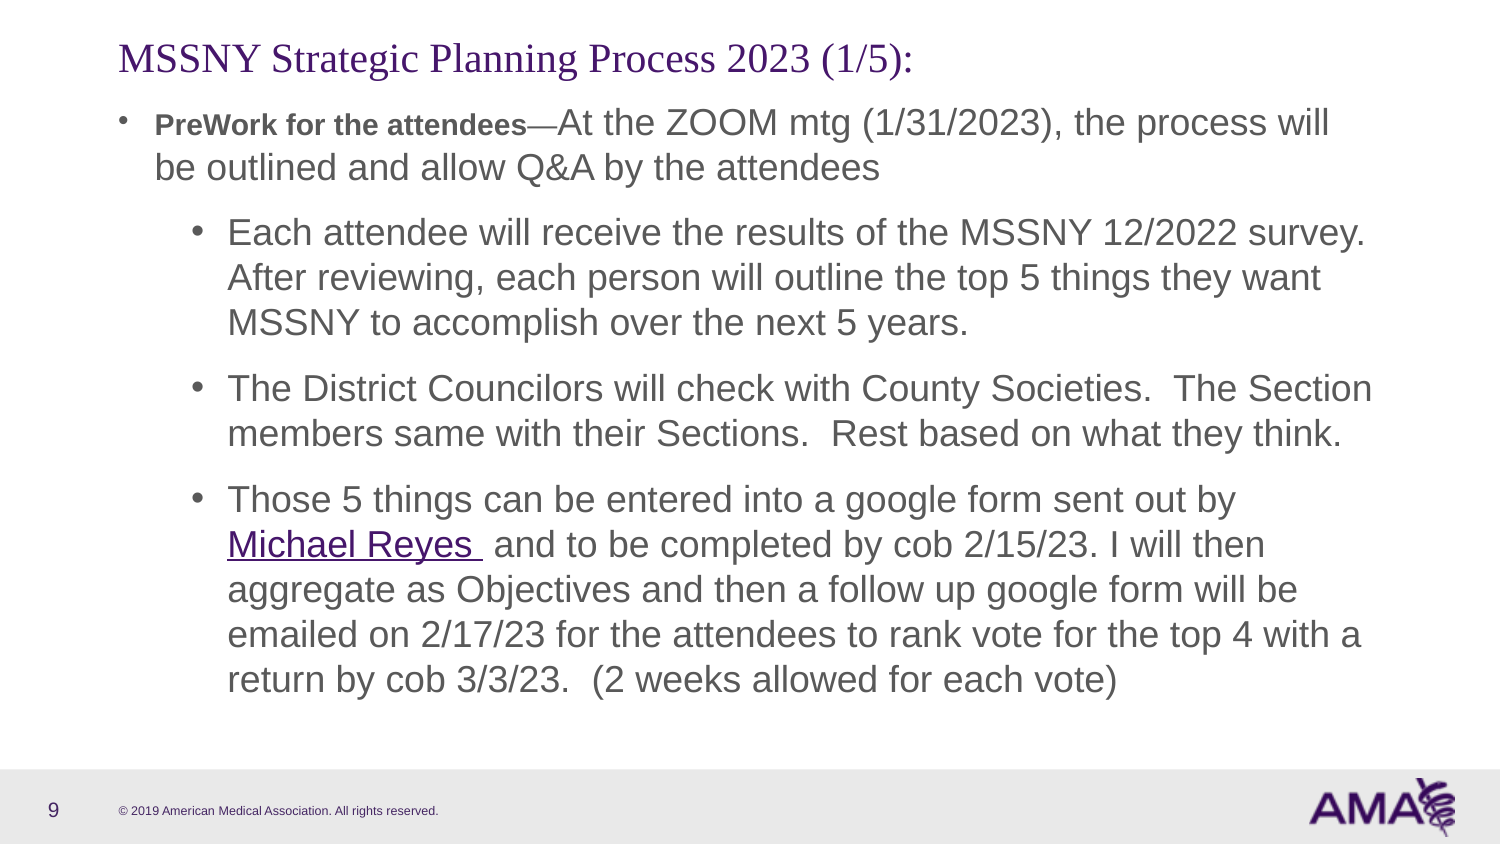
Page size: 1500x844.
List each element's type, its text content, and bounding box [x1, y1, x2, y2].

title MSSNY Strategic Planning Process 2023 (1/5): [103, 22, 1397, 89]
slide_number 9 [32, 786, 185, 832]
picture [1309, 778, 1455, 837]
list PreWork for the attendees—At the ZOOM mtg (1/31/2023), the process will be outlined and allow Q&A by the attendees Each attendee will receive the results of the MSSNY 12/2022 survey. After reviewing, each person will outline the top 5 things they want MSSNY to accomplish over the next 5 years. The District Councilors will check with County Societies. The Section members same with their Sections. Rest based on what they think. Those 5 things can be entered into a google form sent out by Michael Reyes and to be completed by cob 2/15/23. I will then aggregate as Objectives and then a follow up google form will be emailed on 2/17/23 for the attendees to rank vote for the top 4 with a return by cob 3/3/23. (2 weeks allowed for each vote) [103, 89, 1397, 754]
